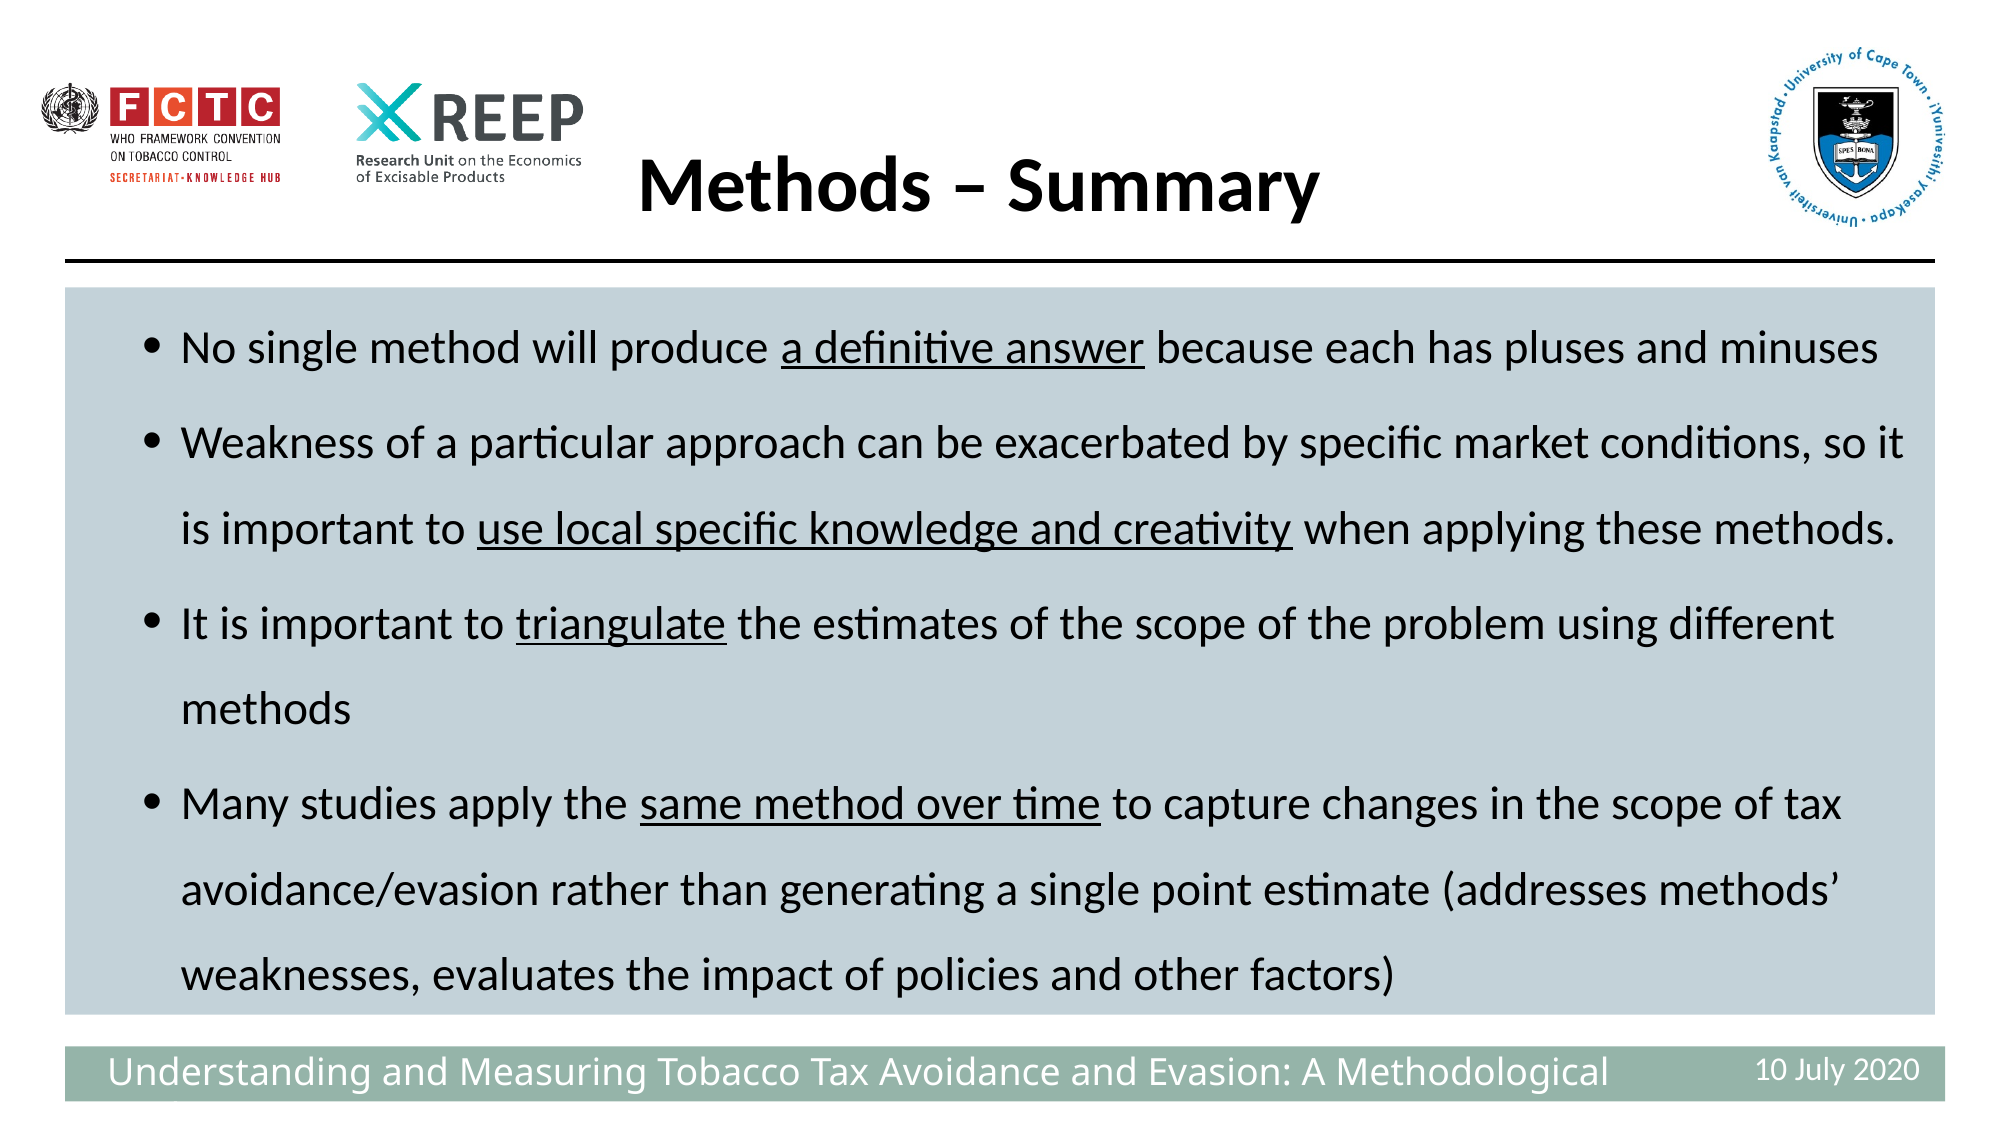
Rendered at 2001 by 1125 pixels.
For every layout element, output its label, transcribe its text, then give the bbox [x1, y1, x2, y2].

title Methods – Summary [637, 57, 1723, 229]
picture [1768, 47, 1946, 227]
picture [0, 0, 660, 281]
list No single method will produce a definitive answer because each has pluses and minuses Weakness of a particular approach can be exacerbated by specific market conditions, so it is important to use local specific knowledge and creativity when applying these methods. It is important to triangulate the estimates of the scope of the problem using different methods Many studies apply the same method over time to capture changes in the scope of tax avoidance/evasion rather than generating a single point estimate (addresses methods’ weaknesses, evaluates the impact of policies and other factors) [65, 287, 1935, 1015]
footer Understanding and Measuring Tobacco Tax Avoidance and Evasion: A Methodological Guide [82, 1041, 1723, 1120]
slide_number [1485, 1037, 1935, 1098]
